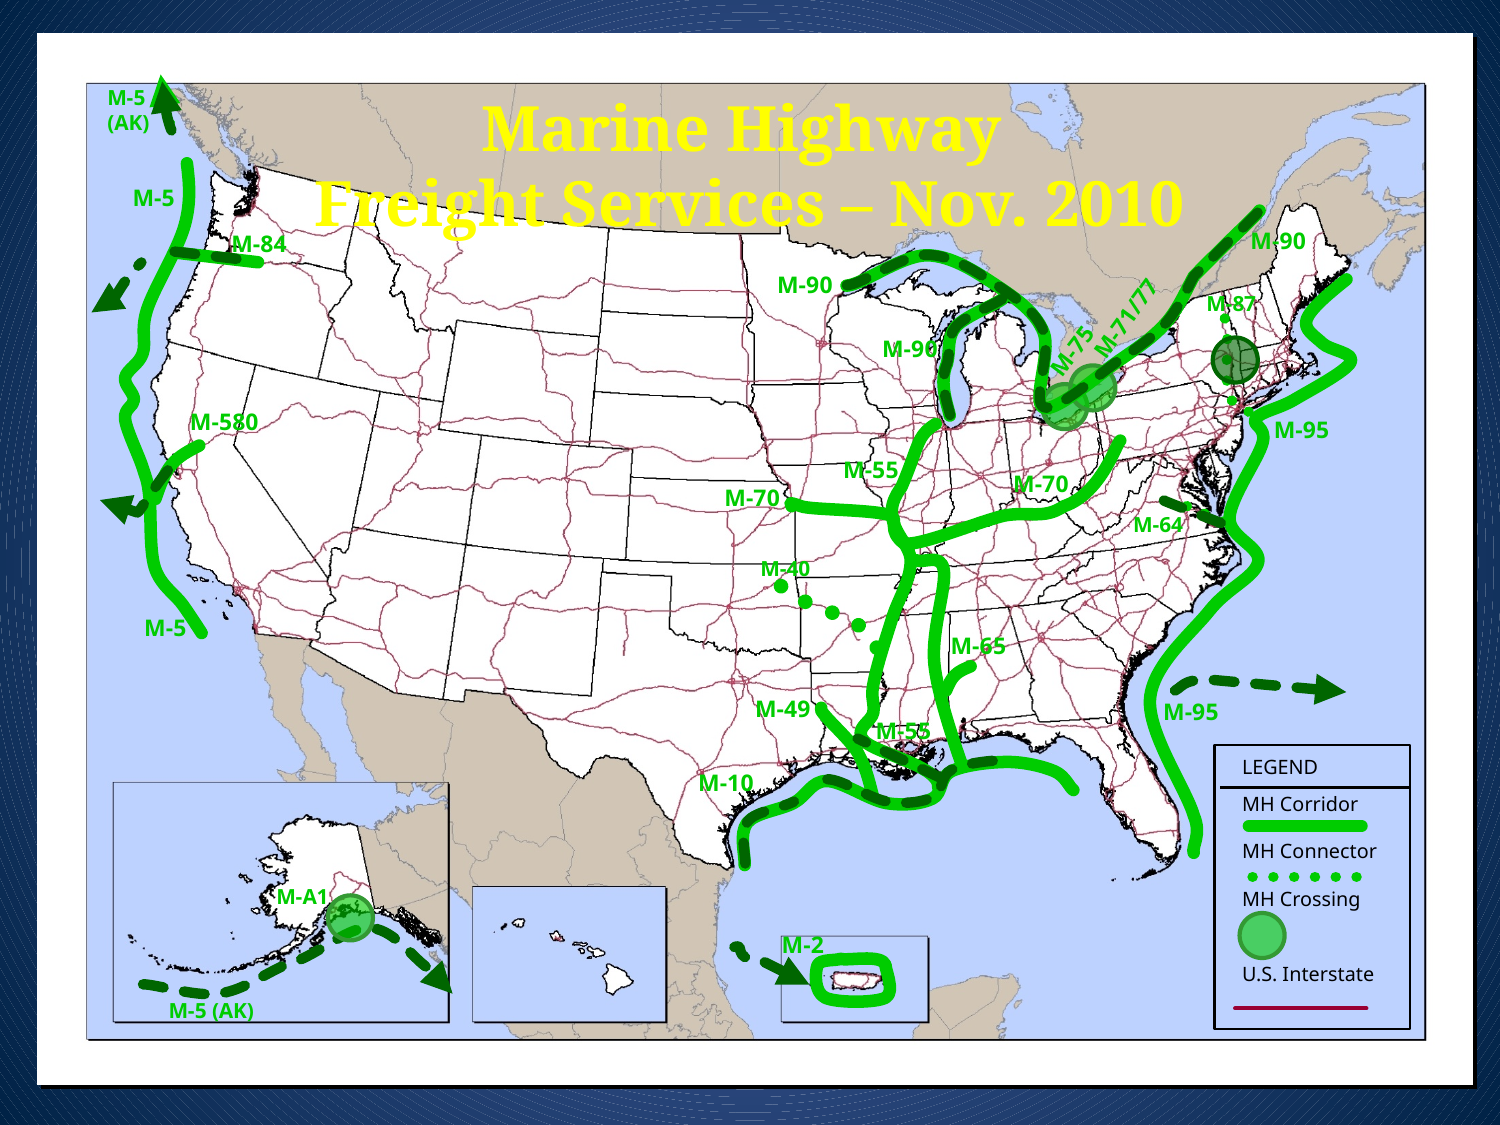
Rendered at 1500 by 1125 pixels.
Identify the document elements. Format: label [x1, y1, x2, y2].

text_box [846, 209, 1261, 416]
list [37, 32, 1473, 1085]
text_box [857, 738, 942, 779]
